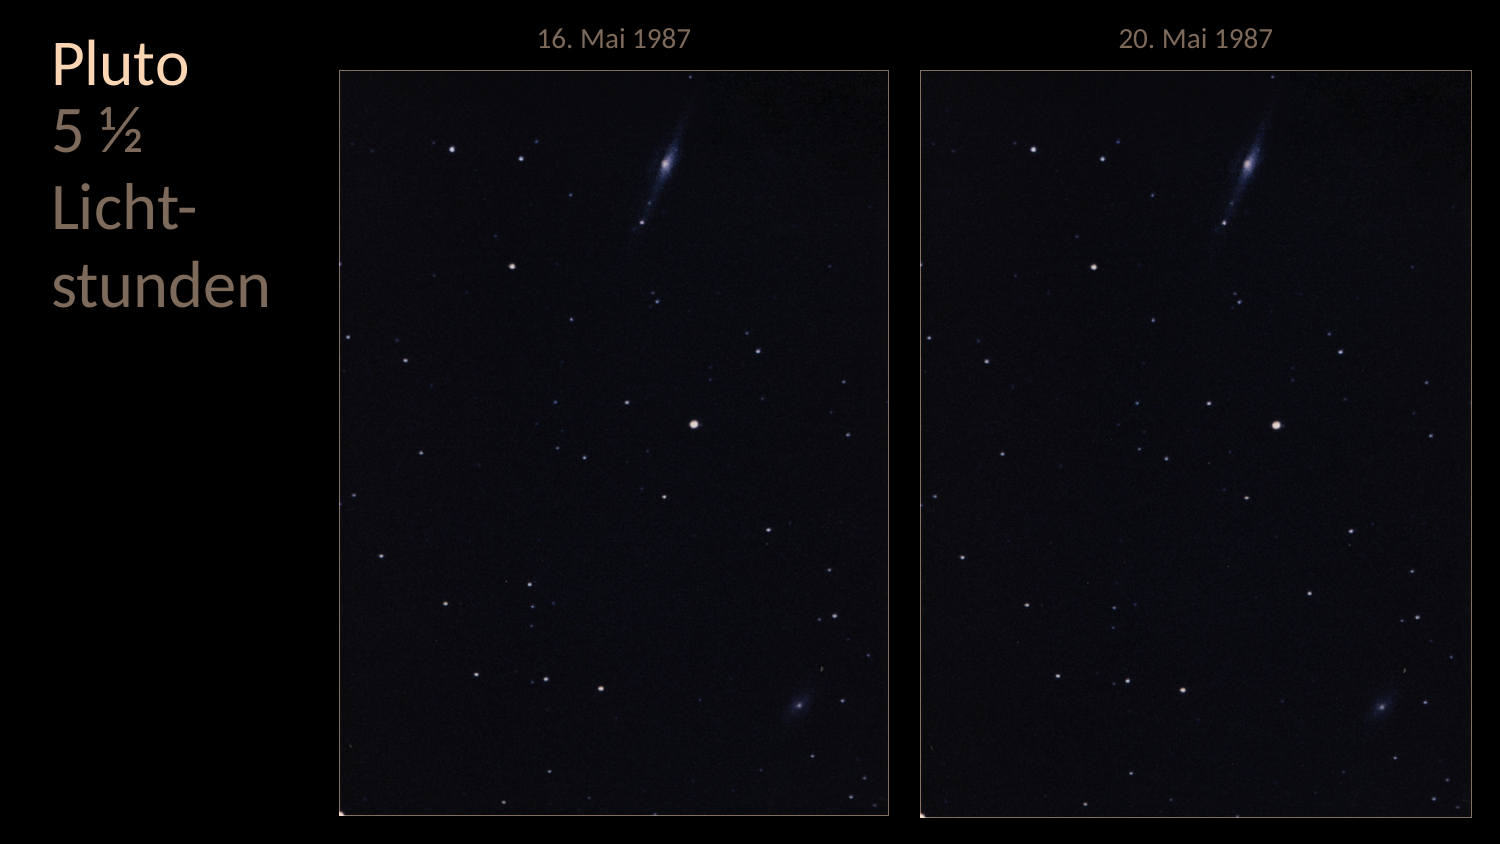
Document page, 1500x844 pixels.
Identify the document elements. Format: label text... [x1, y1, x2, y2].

title Pluto [36, 12, 337, 107]
list 5 ½ Licht- stunden [36, 107, 334, 588]
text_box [339, 11, 1472, 819]
